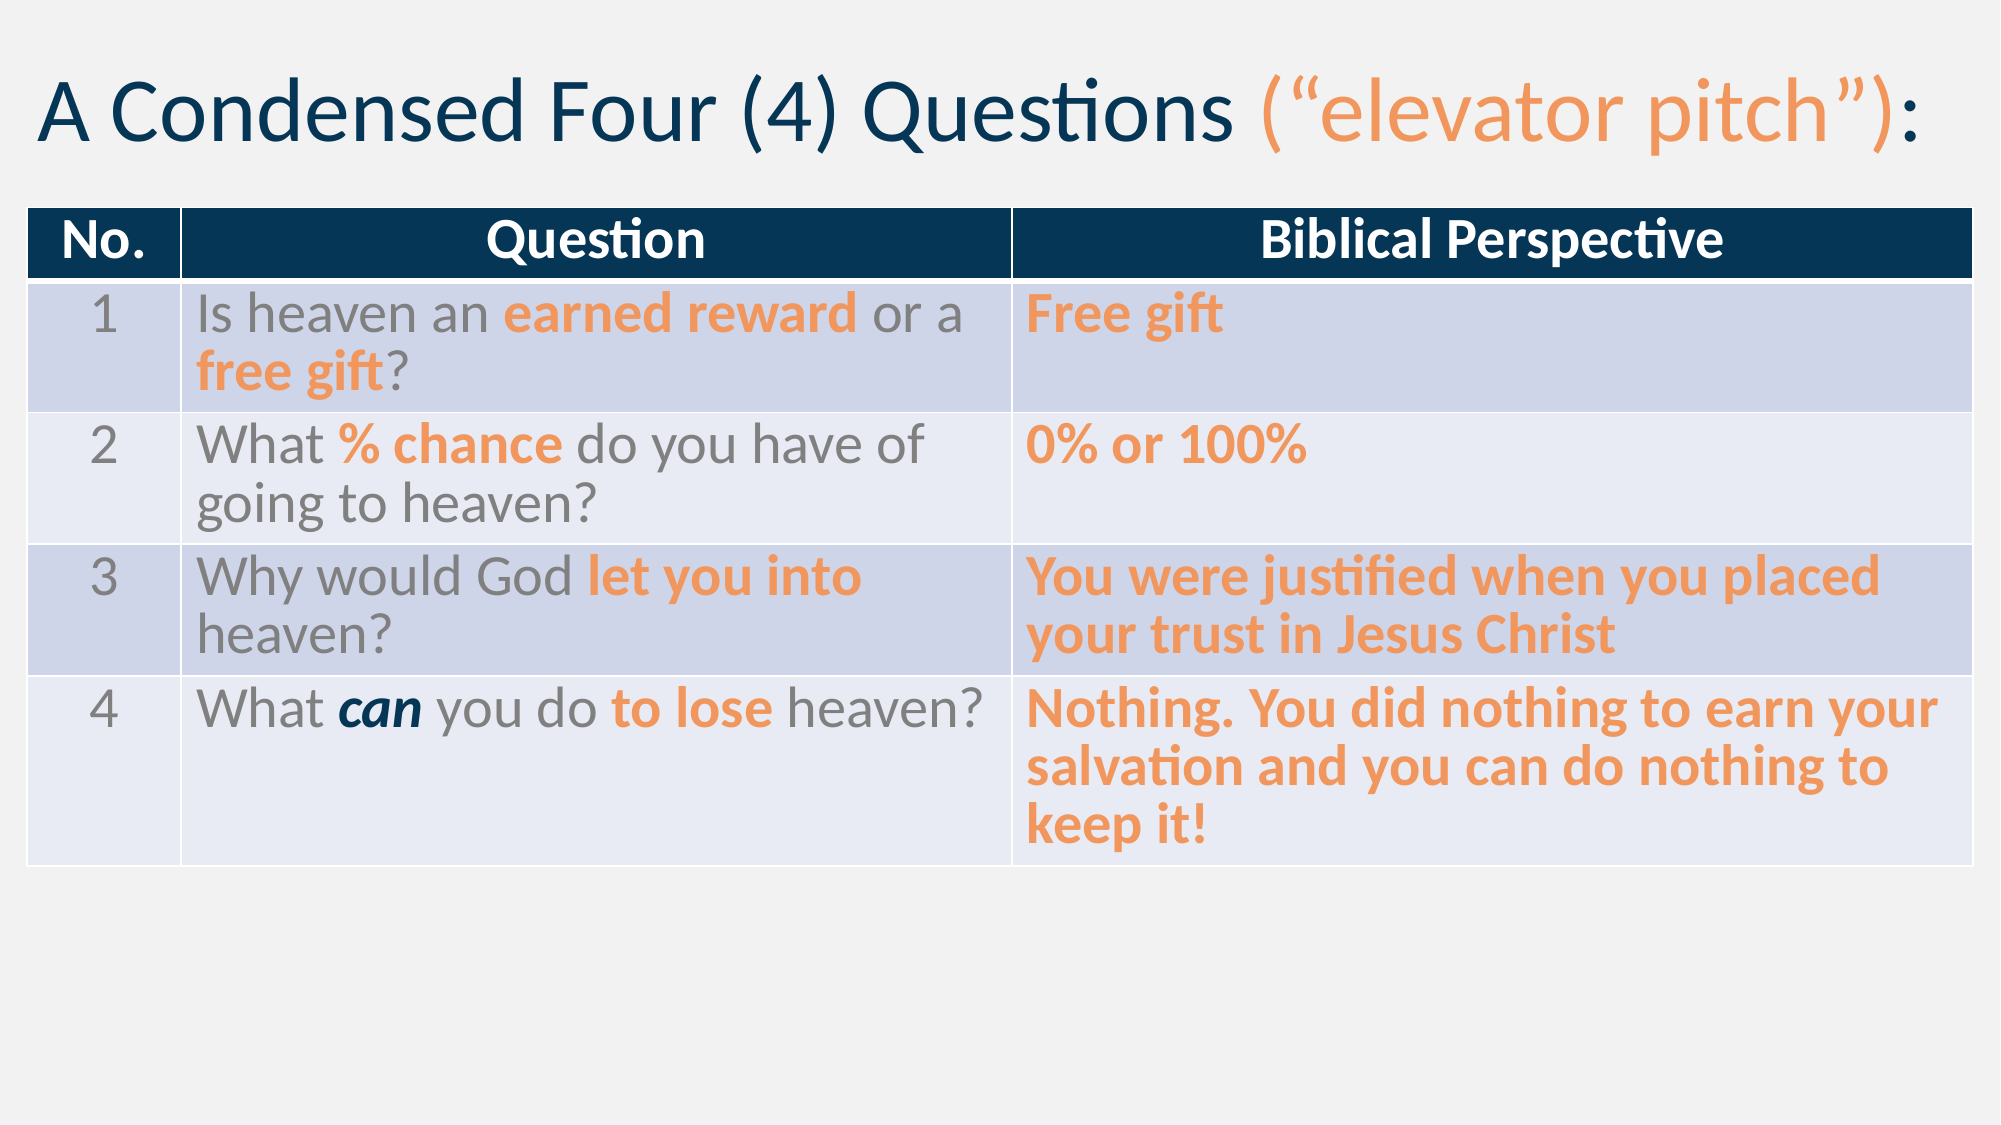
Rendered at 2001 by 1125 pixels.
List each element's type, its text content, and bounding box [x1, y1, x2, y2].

table_cell What % chance do you have of going to heaven? [182, 413, 1011, 543]
table_cell 4 [28, 677, 180, 865]
table_cell Nothing. You did nothing to earn your salvation and you can do nothing to keep it! [1013, 677, 1972, 865]
table_cell Is heaven an earned reward or a free gift? [182, 284, 1011, 412]
table_header No. [28, 208, 180, 278]
table_cell 1 [28, 284, 180, 412]
title A Condensed Four (4) Questions (“elevator pitch”): [22, 59, 1968, 174]
table_cell 2 [28, 413, 180, 543]
table_cell Why would God let you into heaven? [182, 545, 1011, 675]
table_cell You were justified when you placed your trust in Jesus Christ [1013, 545, 1972, 675]
table_header Question [182, 208, 1011, 278]
table_header Biblical Perspective [1013, 208, 1972, 278]
table_cell 3 [28, 545, 180, 675]
table_cell What can you do to lose heaven? [182, 677, 1011, 865]
table_cell 0% or 100% [1013, 413, 1972, 543]
table_cell Free gift [1013, 284, 1972, 412]
